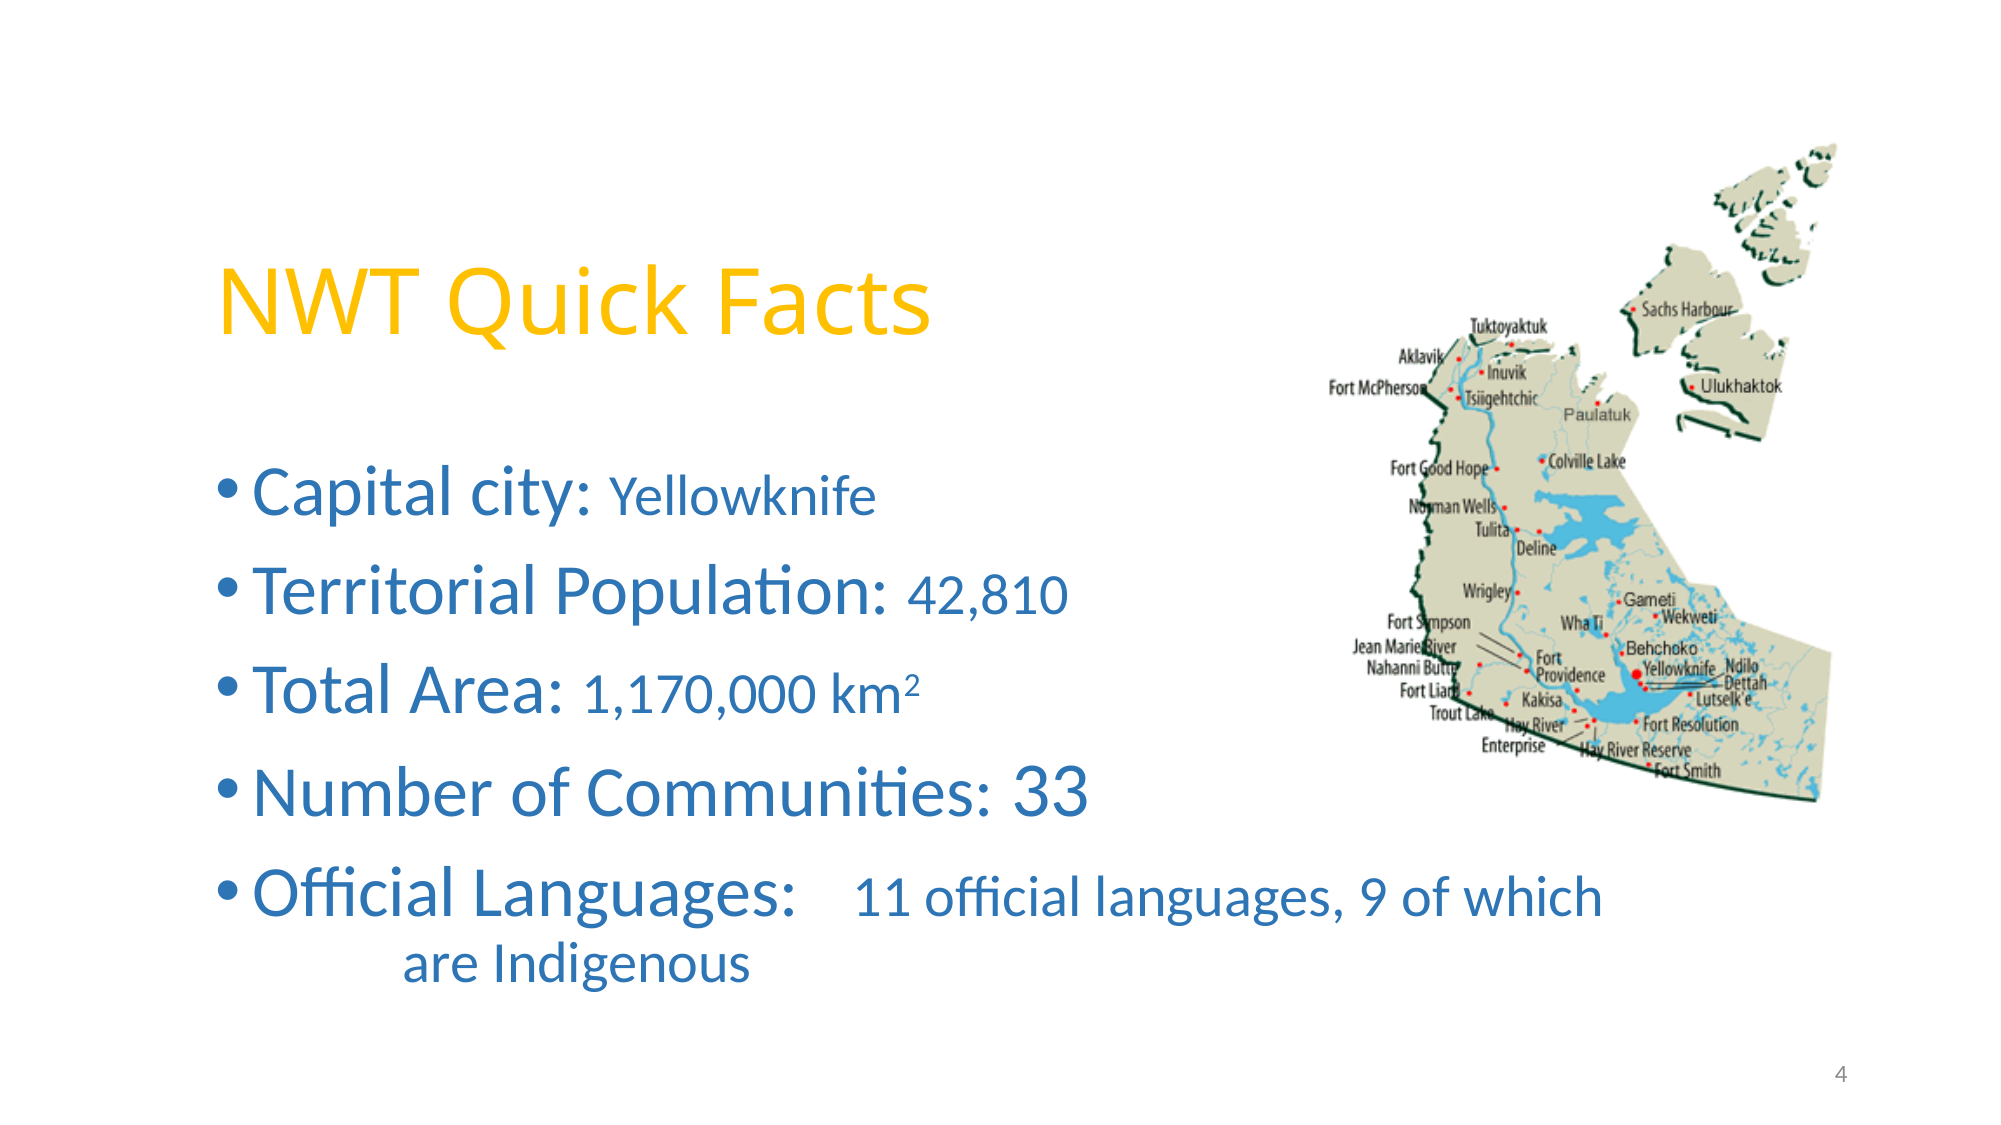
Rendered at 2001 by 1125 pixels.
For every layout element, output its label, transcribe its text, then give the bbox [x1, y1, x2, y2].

slide_number 4 [1412, 1042, 1863, 1103]
picture [1316, 129, 1859, 808]
title NWT Quick Facts [200, 245, 1300, 364]
list Capital city: Yellowknife Territorial Population: 42,810 Total Area: 1,170,000 km2 Number of Communities: 33 Official Languages: 11 official languages, 9 of which are Indigenous [200, 445, 2000, 1046]
